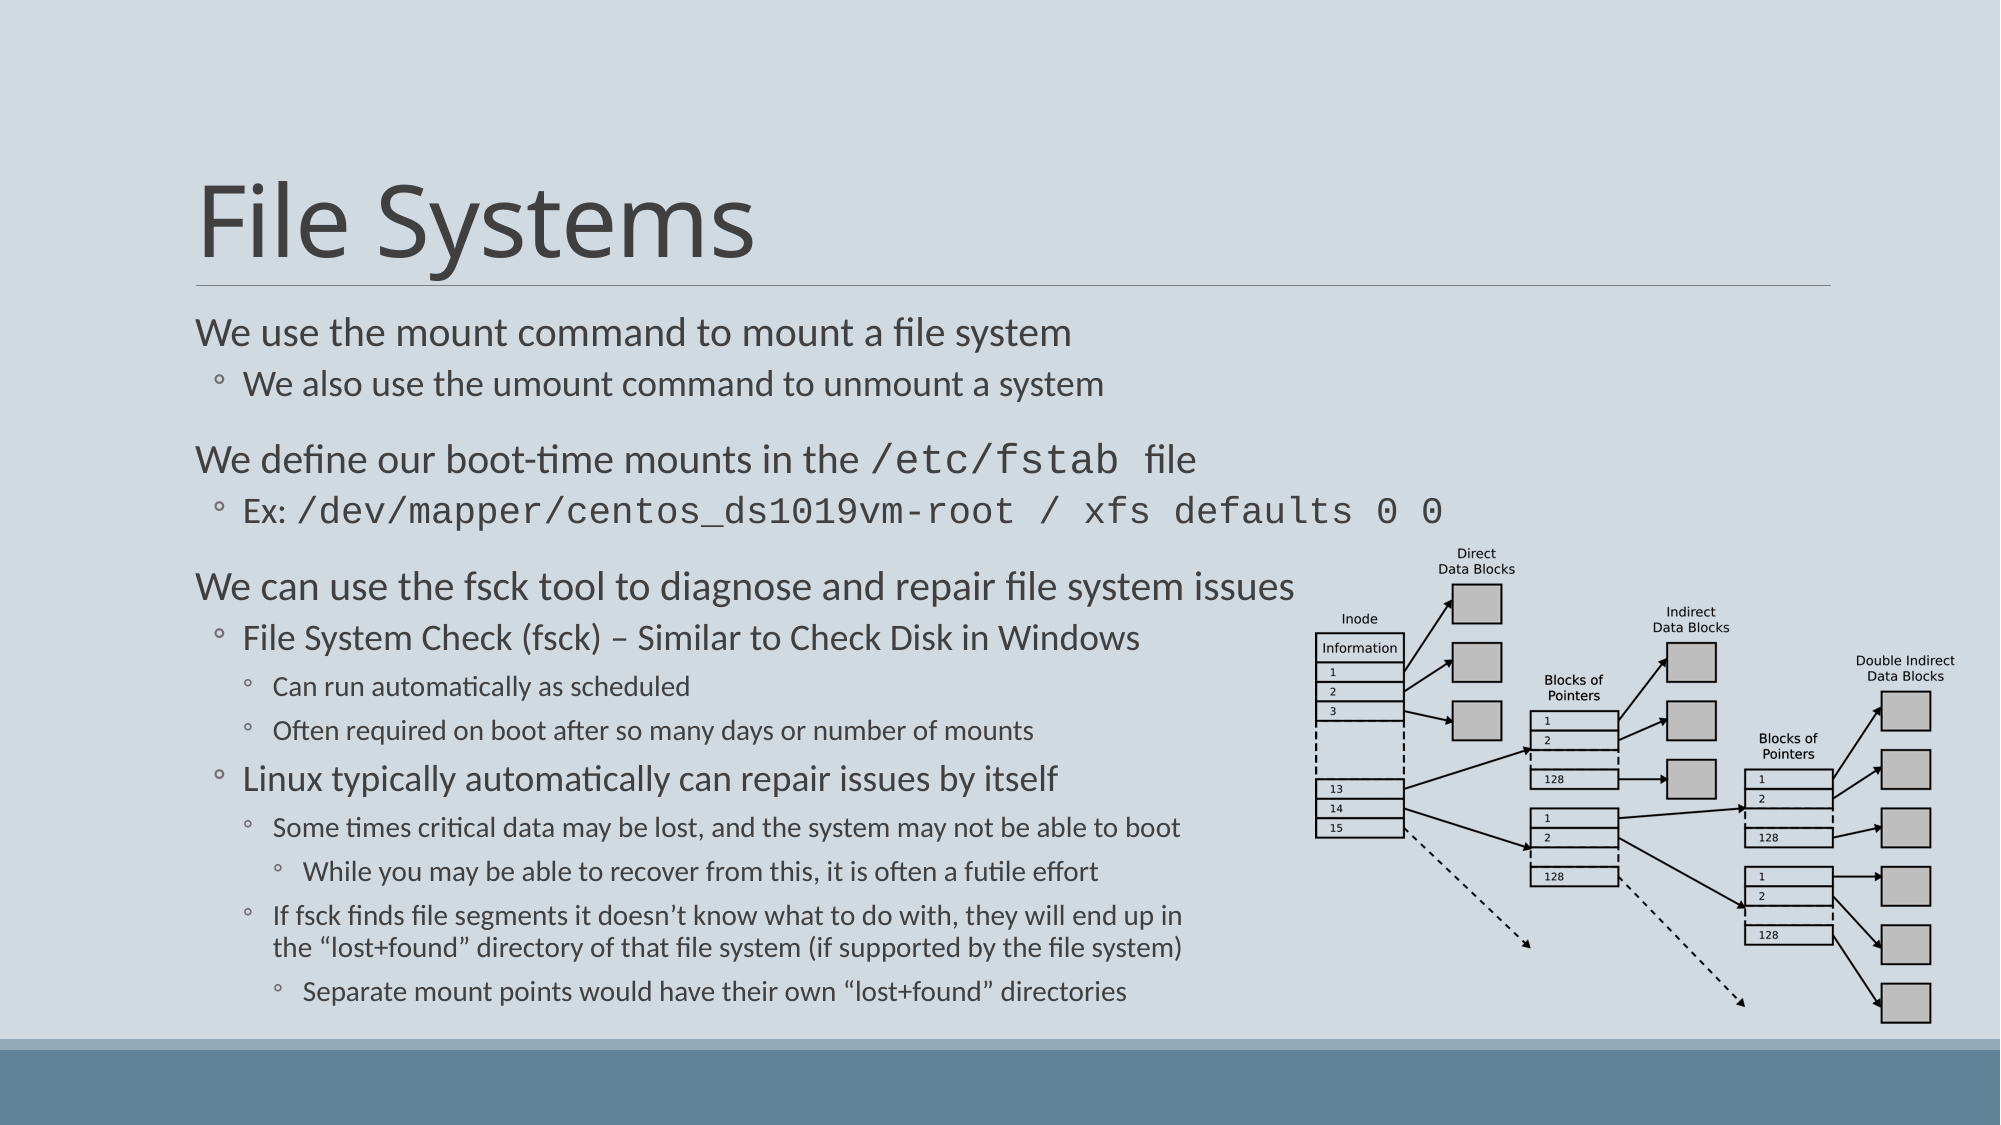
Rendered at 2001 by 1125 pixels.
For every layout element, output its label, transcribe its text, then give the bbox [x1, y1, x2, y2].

picture [1314, 547, 1956, 1025]
title File Systems [180, 47, 1830, 285]
list We use the mount command to mount a file system We also use the umount command to unmount a system We define our boot-time mounts in the /etc/fstab file Ex: /dev/mapper/centos_ds1019vm-root / xfs defaults 0 0 We can use the fsck tool to diagnose and repair file system issues File System Check (fsck) – Similar to Check Disk in Windows Can run automatically as scheduled Often required on boot after so many days or number of mounts Linux typically automatically can repair issues by itself Some times critical data may be lost, and the system may not be able to boot While you may be able to recover from this, it is often a futile effort If fsck finds file segments it doesn’t know what to do with, they will end up in the “lost+found” directory of that file system (if supported by the file system) Separate mount points would have their own “lost+found” directories [180, 302, 1830, 1050]
